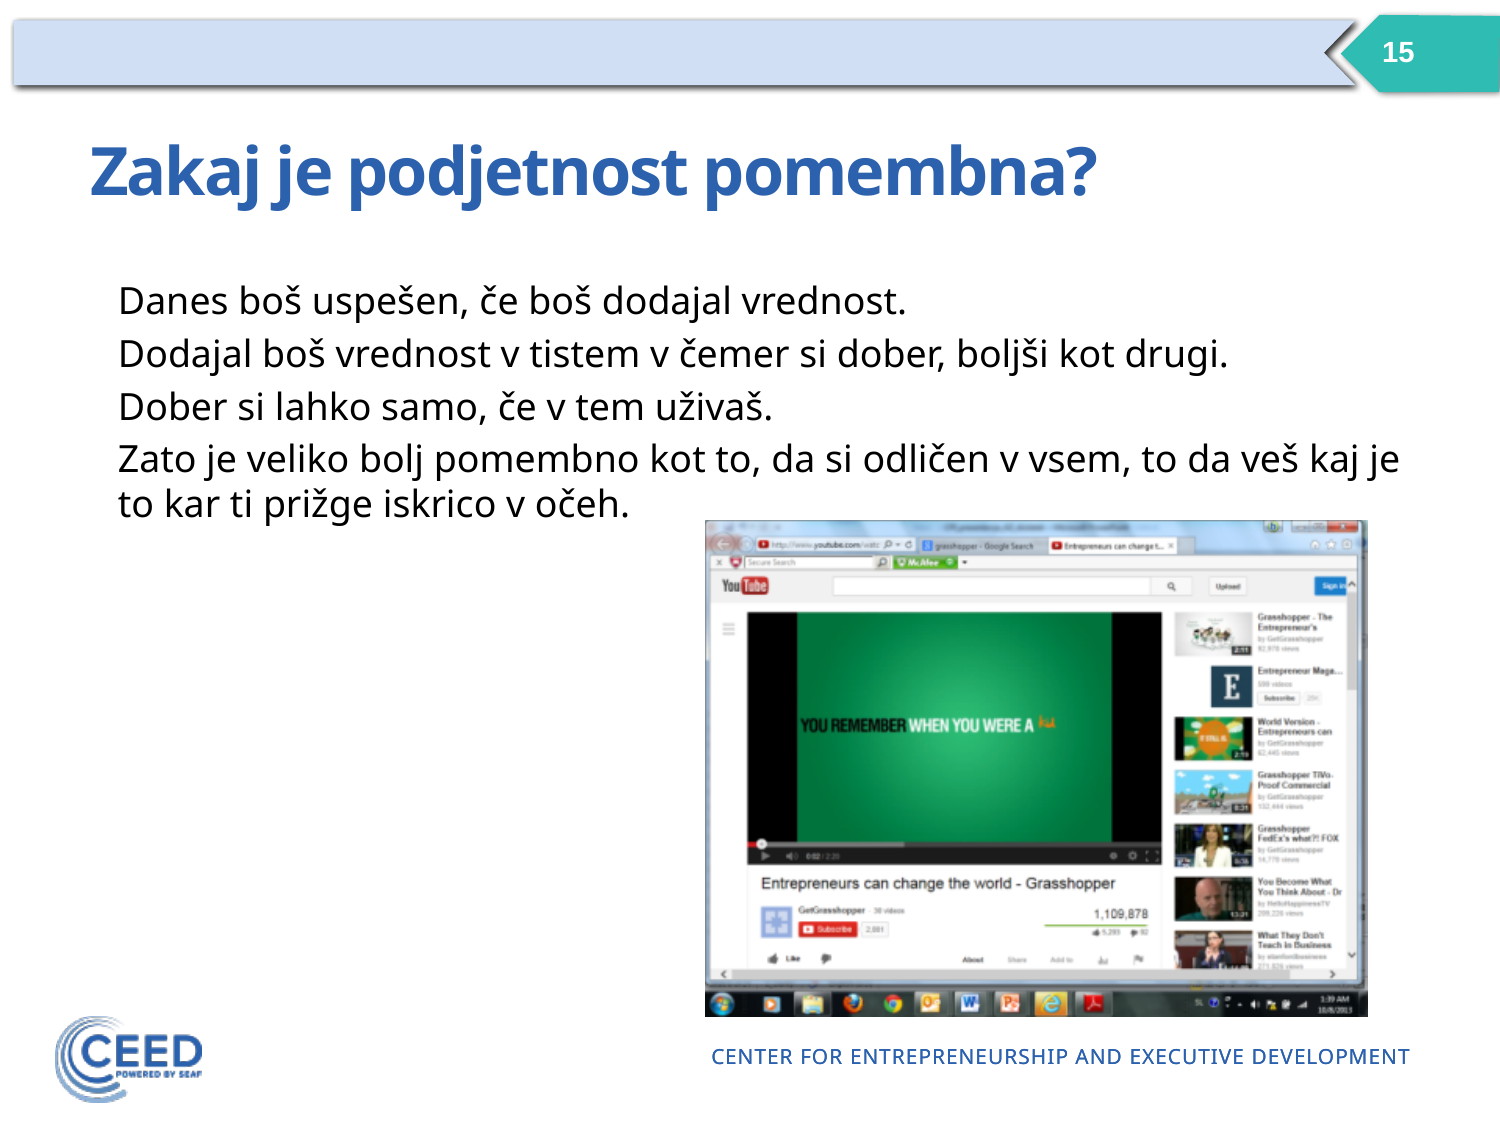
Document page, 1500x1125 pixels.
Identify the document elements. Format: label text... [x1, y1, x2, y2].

slide_number 15 [1328, 23, 1430, 78]
title Zakaj je podjetnost pomembna? [75, 87, 1425, 250]
picture [55, 1016, 202, 1103]
text_box Danes boš uspešen, če boš dodajal vrednost. Dodajal boš vrednost v tistem v čemer si dober, boljši kot drugi. Dober si lahko samo, če v tem uživaš. Zato je veliko bolj pomembno kot to, da si odličen v vsem, to da veš kaj je to kar ti prižge iskrico v očeh. [102, 269, 1451, 1037]
picture [704, 520, 1368, 1018]
